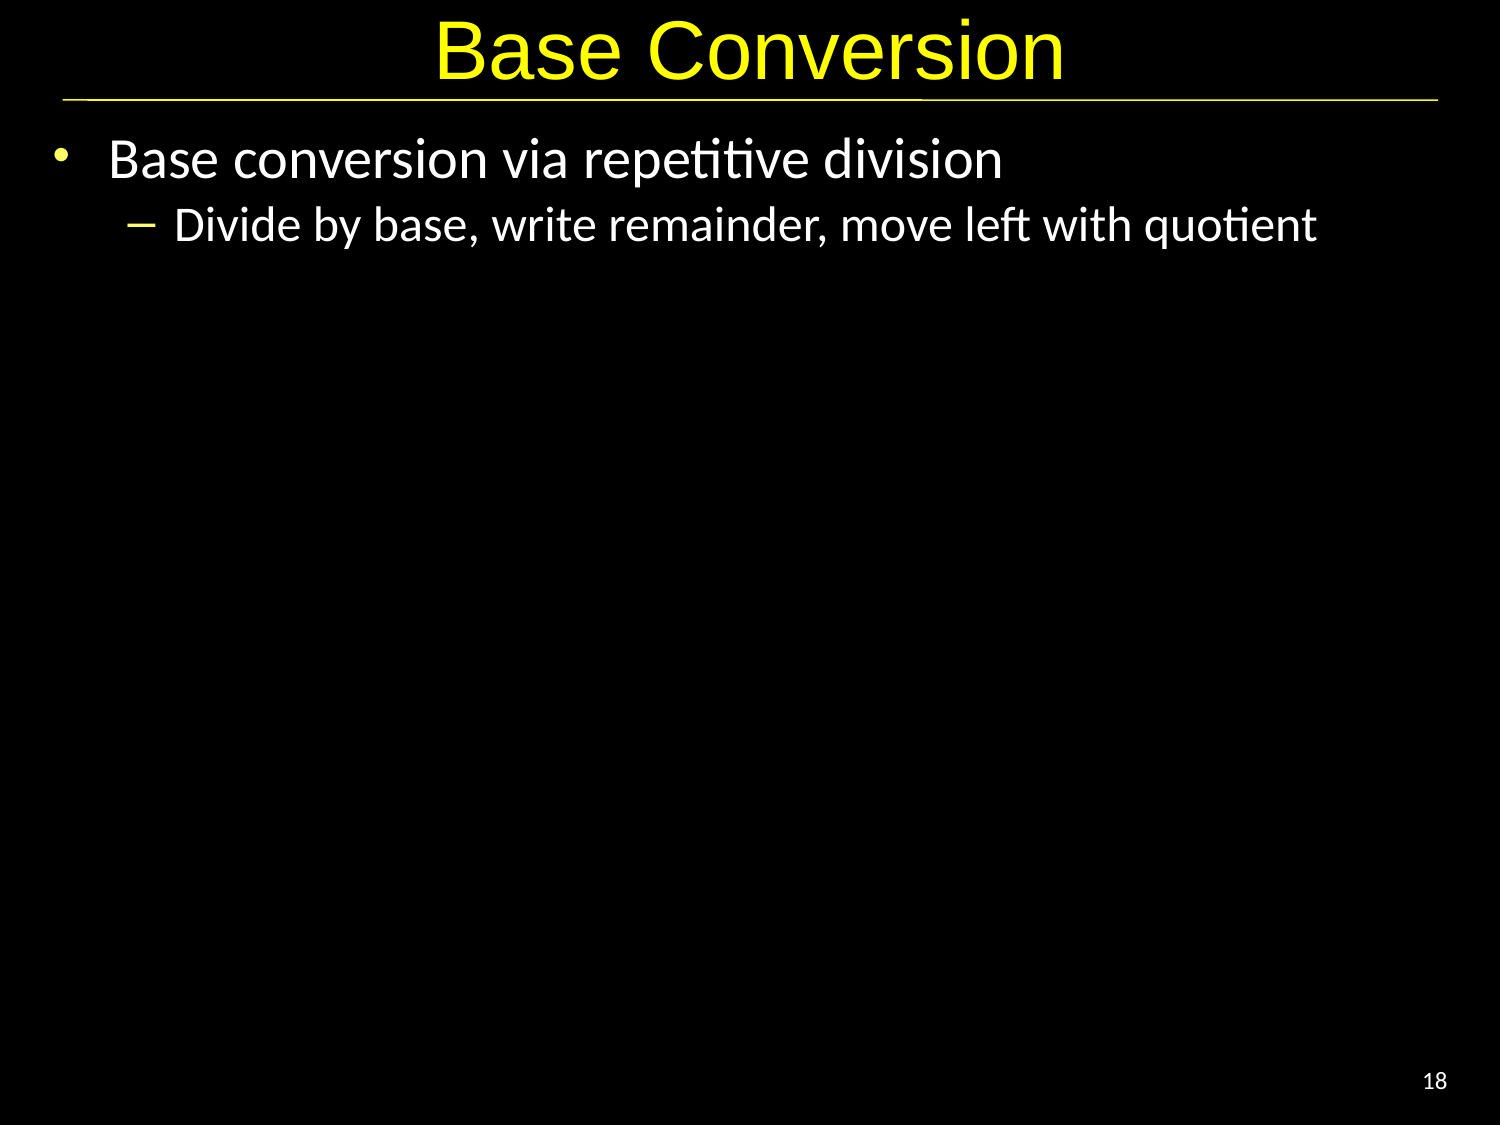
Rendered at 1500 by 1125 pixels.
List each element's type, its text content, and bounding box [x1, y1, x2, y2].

title Base Conversion [62, 4, 1439, 88]
list Base conversion via repetitive division Divide by base, write remainder, move left with quotient [37, 125, 1463, 1063]
